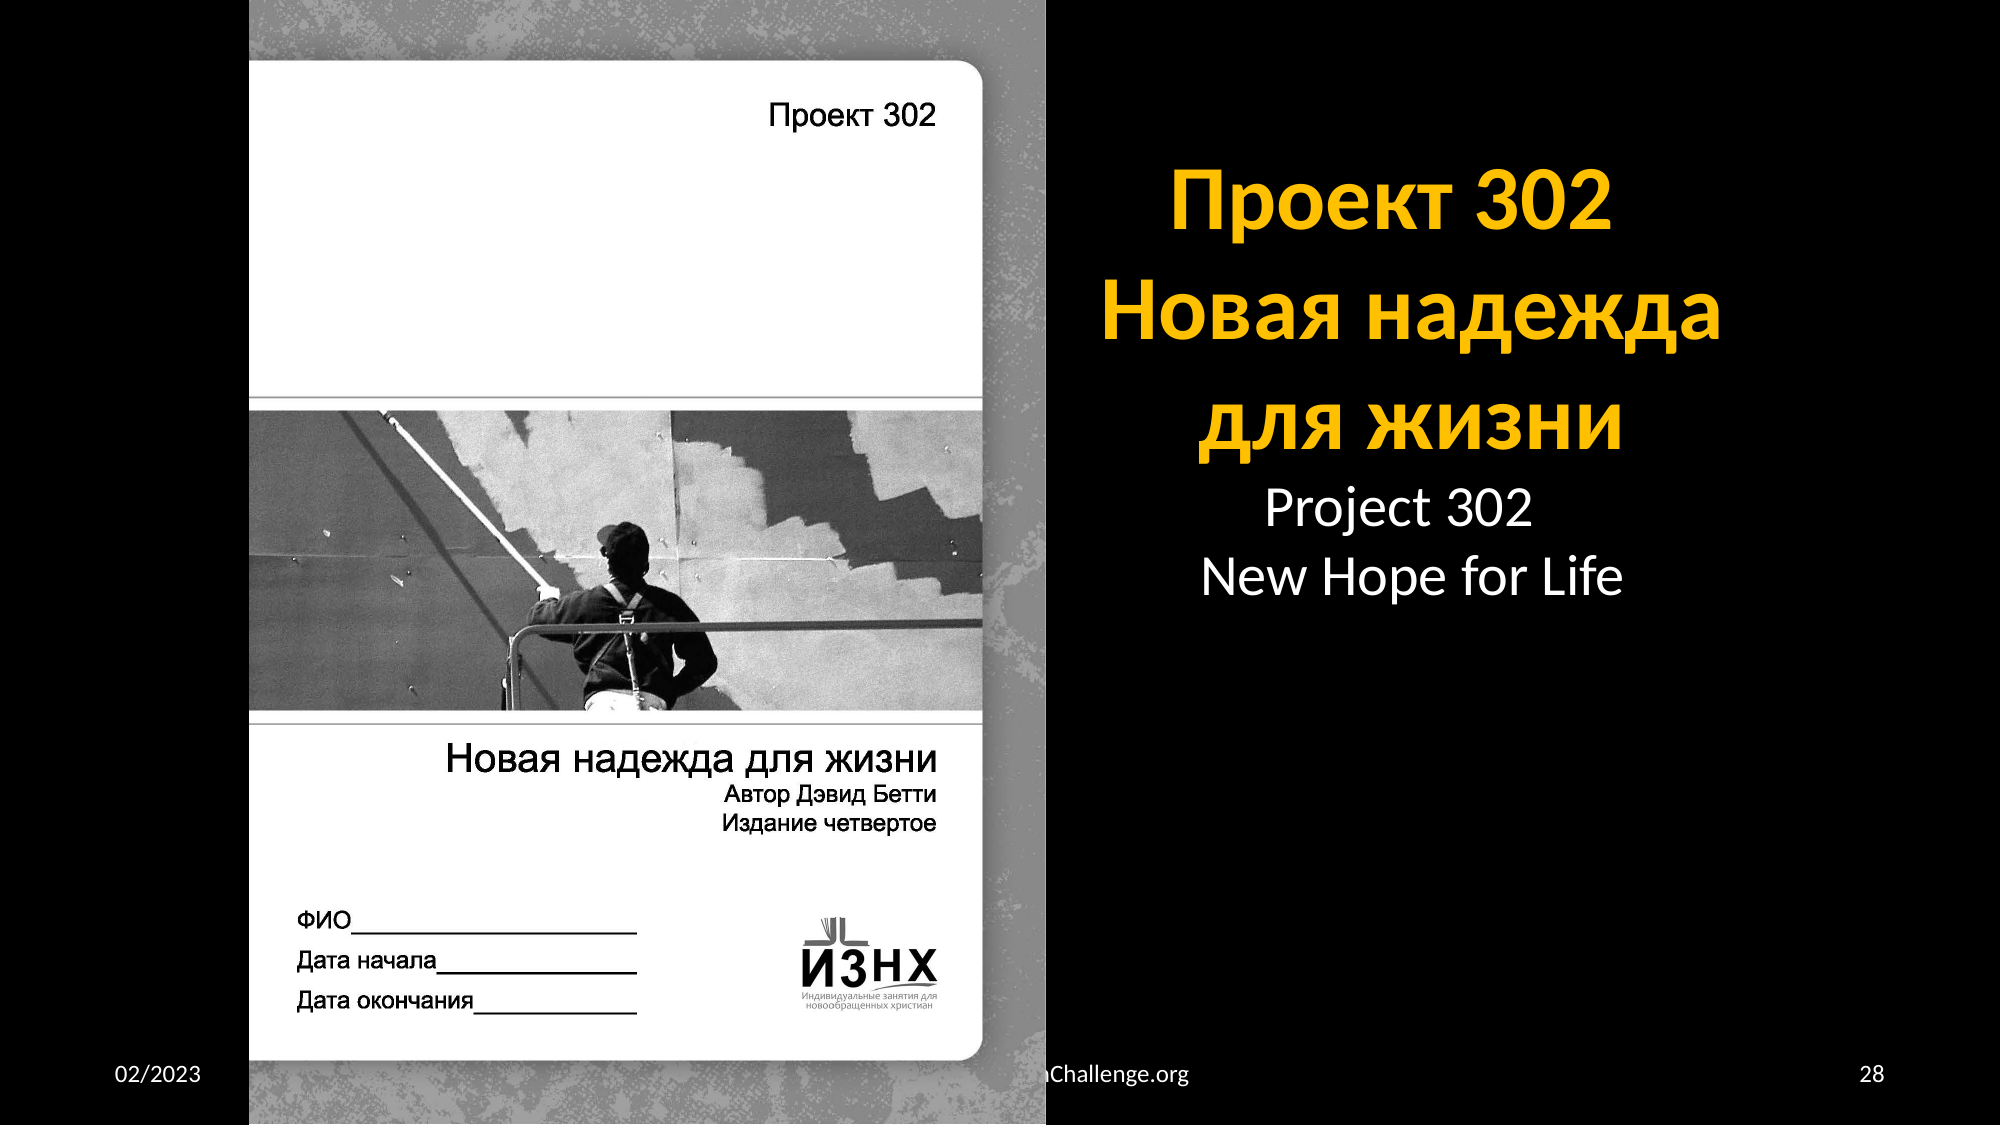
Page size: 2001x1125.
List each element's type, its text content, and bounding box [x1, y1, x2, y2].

picture [249, 0, 1046, 1125]
slide_number 02/2023 [99, 1042, 244, 1103]
title Проект 302 Новая надежда для жизни Project 302 New Hope for Life [1074, 70, 1750, 675]
footer T505.13 www.iTeenChallenge.org [1049, 1042, 1317, 1103]
slide_number 28 [1433, 1042, 1900, 1103]
